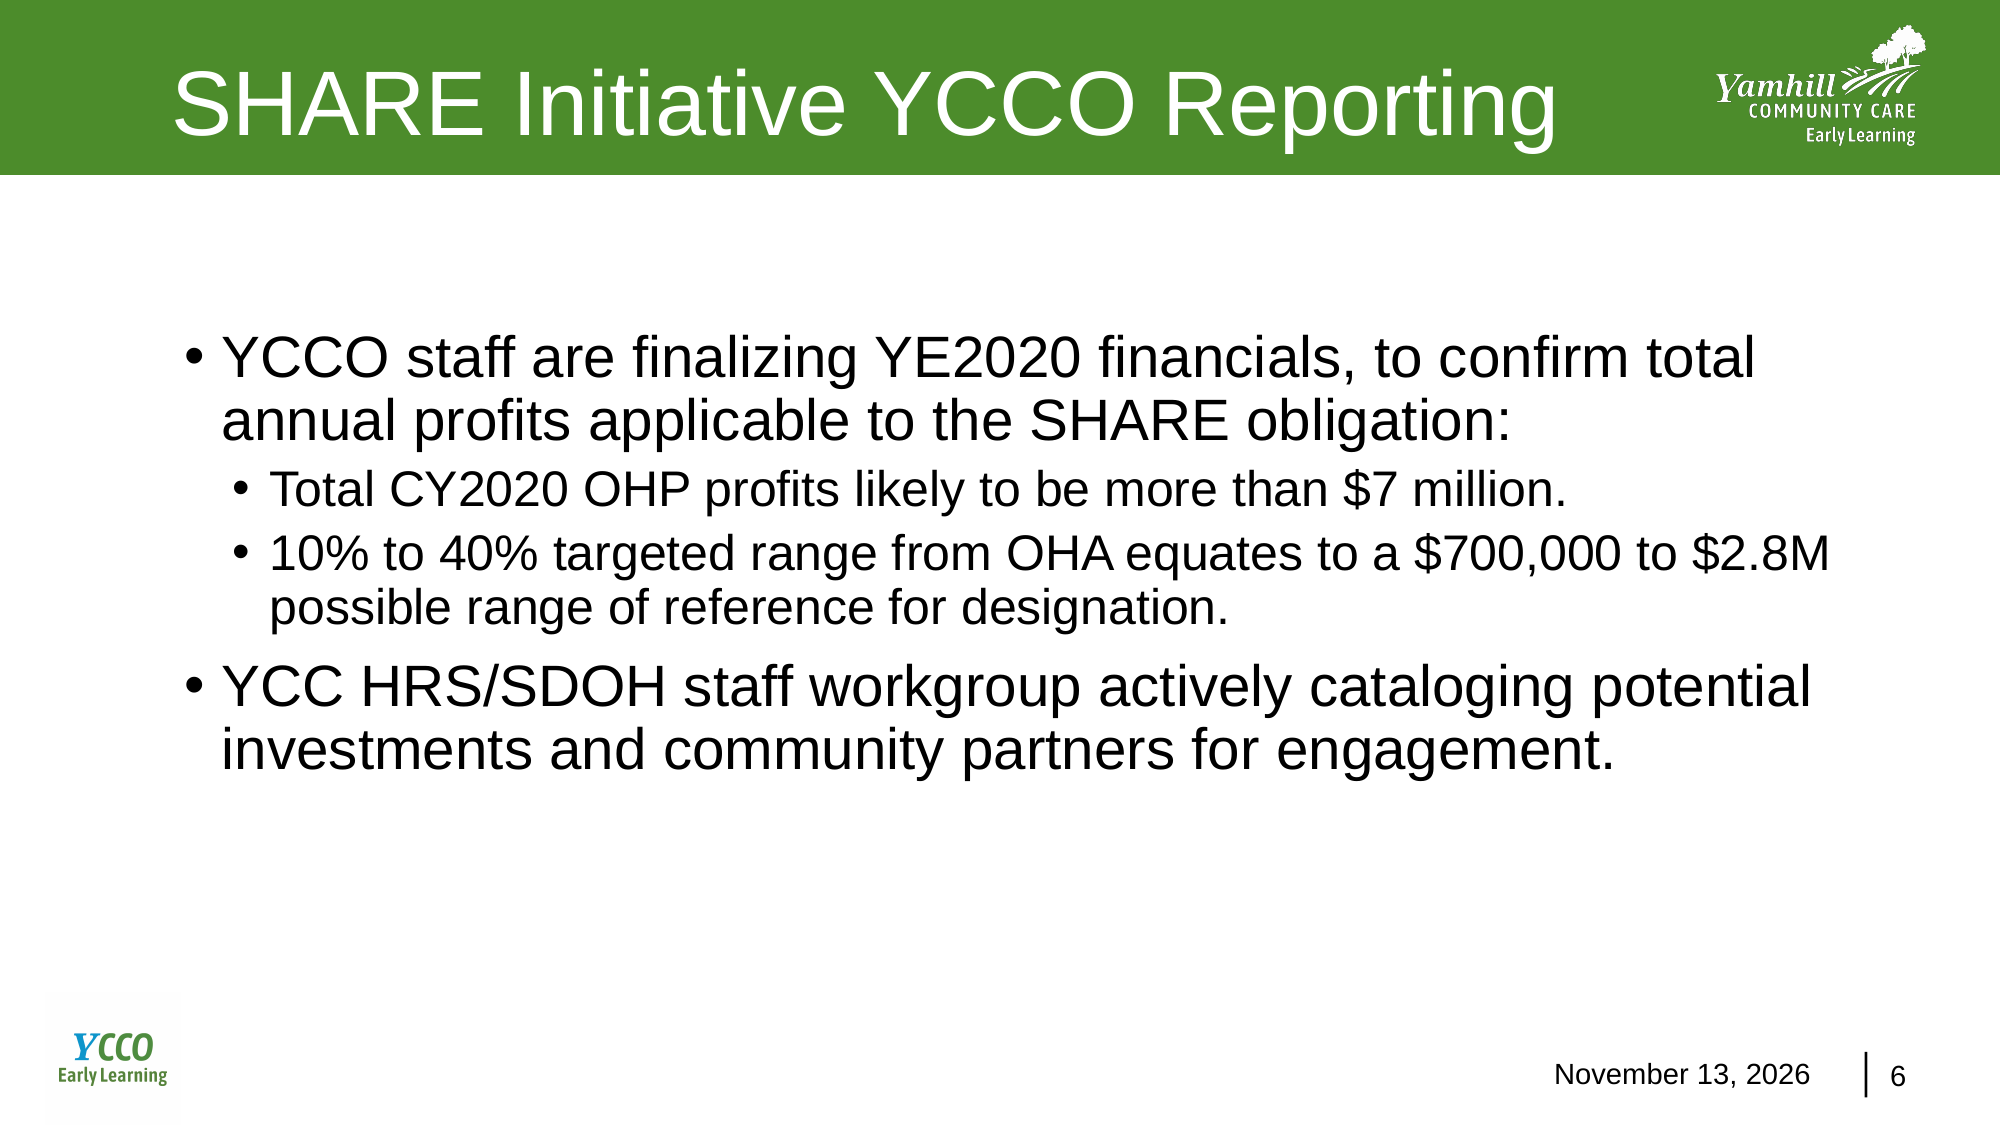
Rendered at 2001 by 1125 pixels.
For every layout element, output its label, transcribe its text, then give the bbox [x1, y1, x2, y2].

picture [1844, 25, 1926, 146]
list YCCO staff are finalizing YE2020 financials, to confirm total annual profits applicable to the SHARE obligation: Total CY2020 OHP profits likely to be more than $7 million. 10% to 40% targeted range from OHA equates to a $700,000 to $2.8M possible range of reference for designation. YCC HRS/SDOH staff workgroup actively cataloging potential investments and community partners for engagement. [169, 319, 1857, 886]
picture [45, 992, 181, 1125]
title SHARE Initiative YCCO Reporting [156, 0, 1844, 163]
